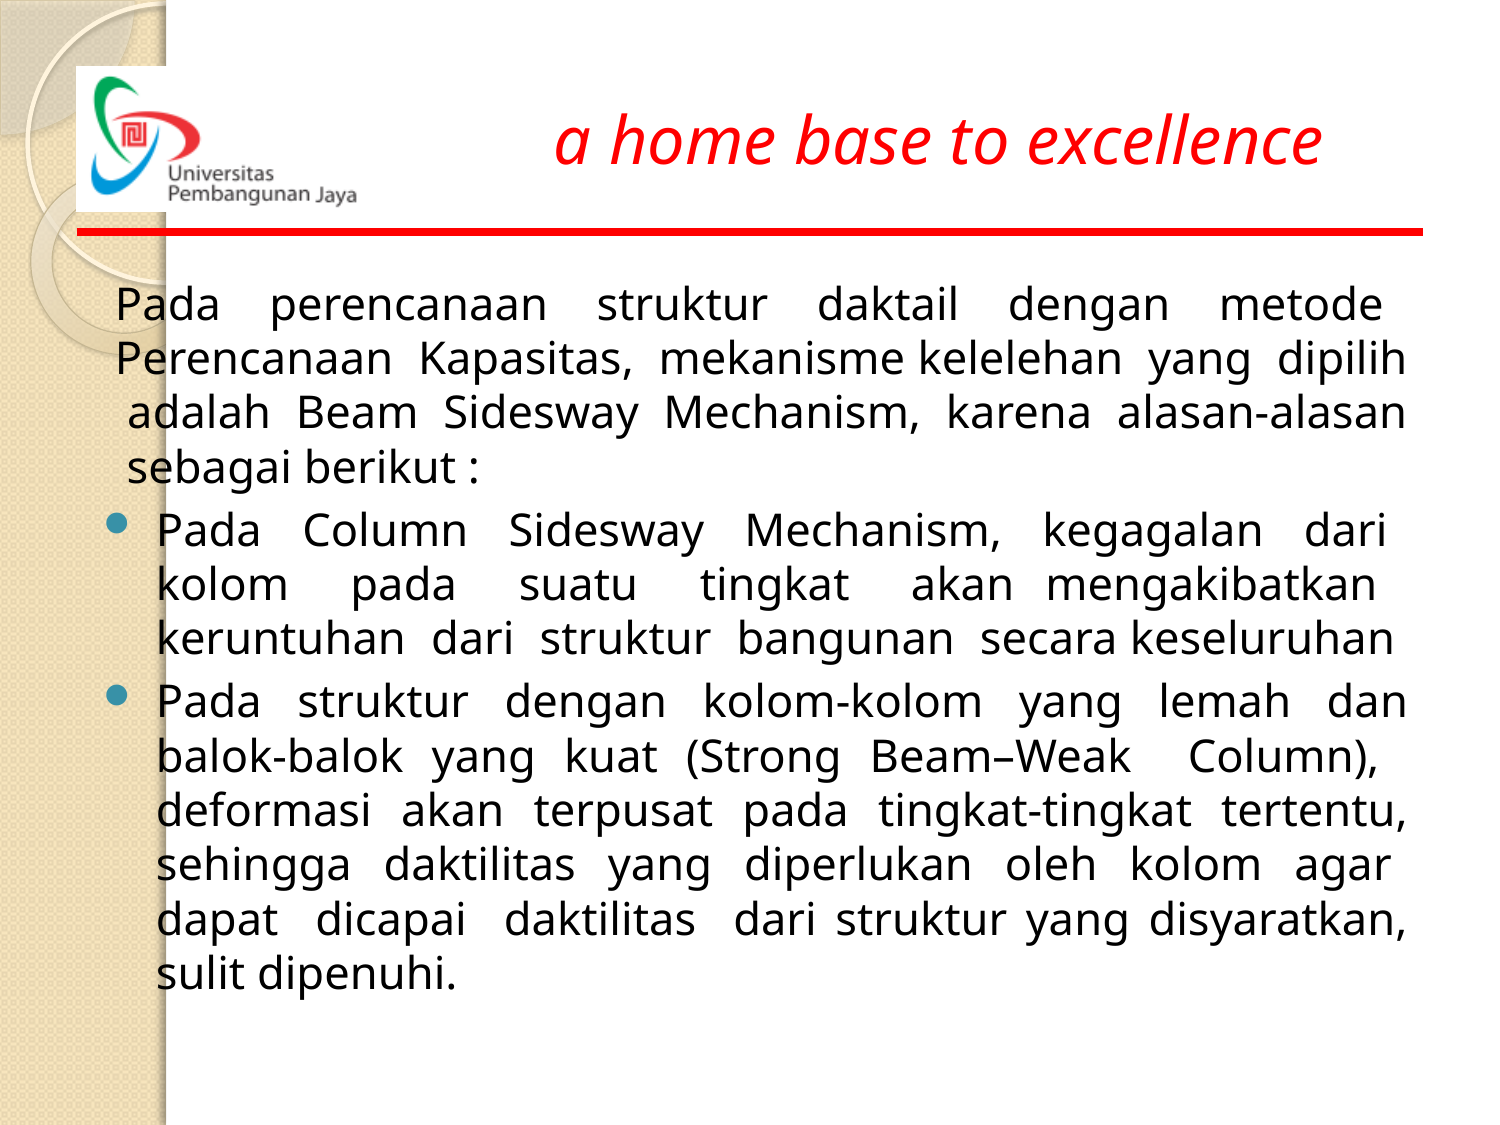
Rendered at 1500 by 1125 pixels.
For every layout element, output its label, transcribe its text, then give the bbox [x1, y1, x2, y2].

picture [76, 66, 366, 212]
list Pada perencanaan struktur daktail dengan metode Perencanaan Kapasitas, mekanisme kelelehan yang dipilih adalah Beam Sidesway Mechanism, karena alasan-alasan sebagai berikut : Pada Column Sidesway Mechanism, kegagalan dari kolom pada suatu tingkat akan mengakibatkan keruntuhan dari struktur bangunan secara keseluruhan Pada struktur dengan kolom-kolom yang lemah dan balok-balok yang kuat (Strong Beam–Weak Column), deformasi akan terpusat pada tingkat-tingkat tertentu, sehingga daktilitas yang diperlukan oleh kolom agar dapat dicapai daktilitas dari struktur yang disyaratkan, sulit dipenuhi. [88, 267, 1424, 1059]
